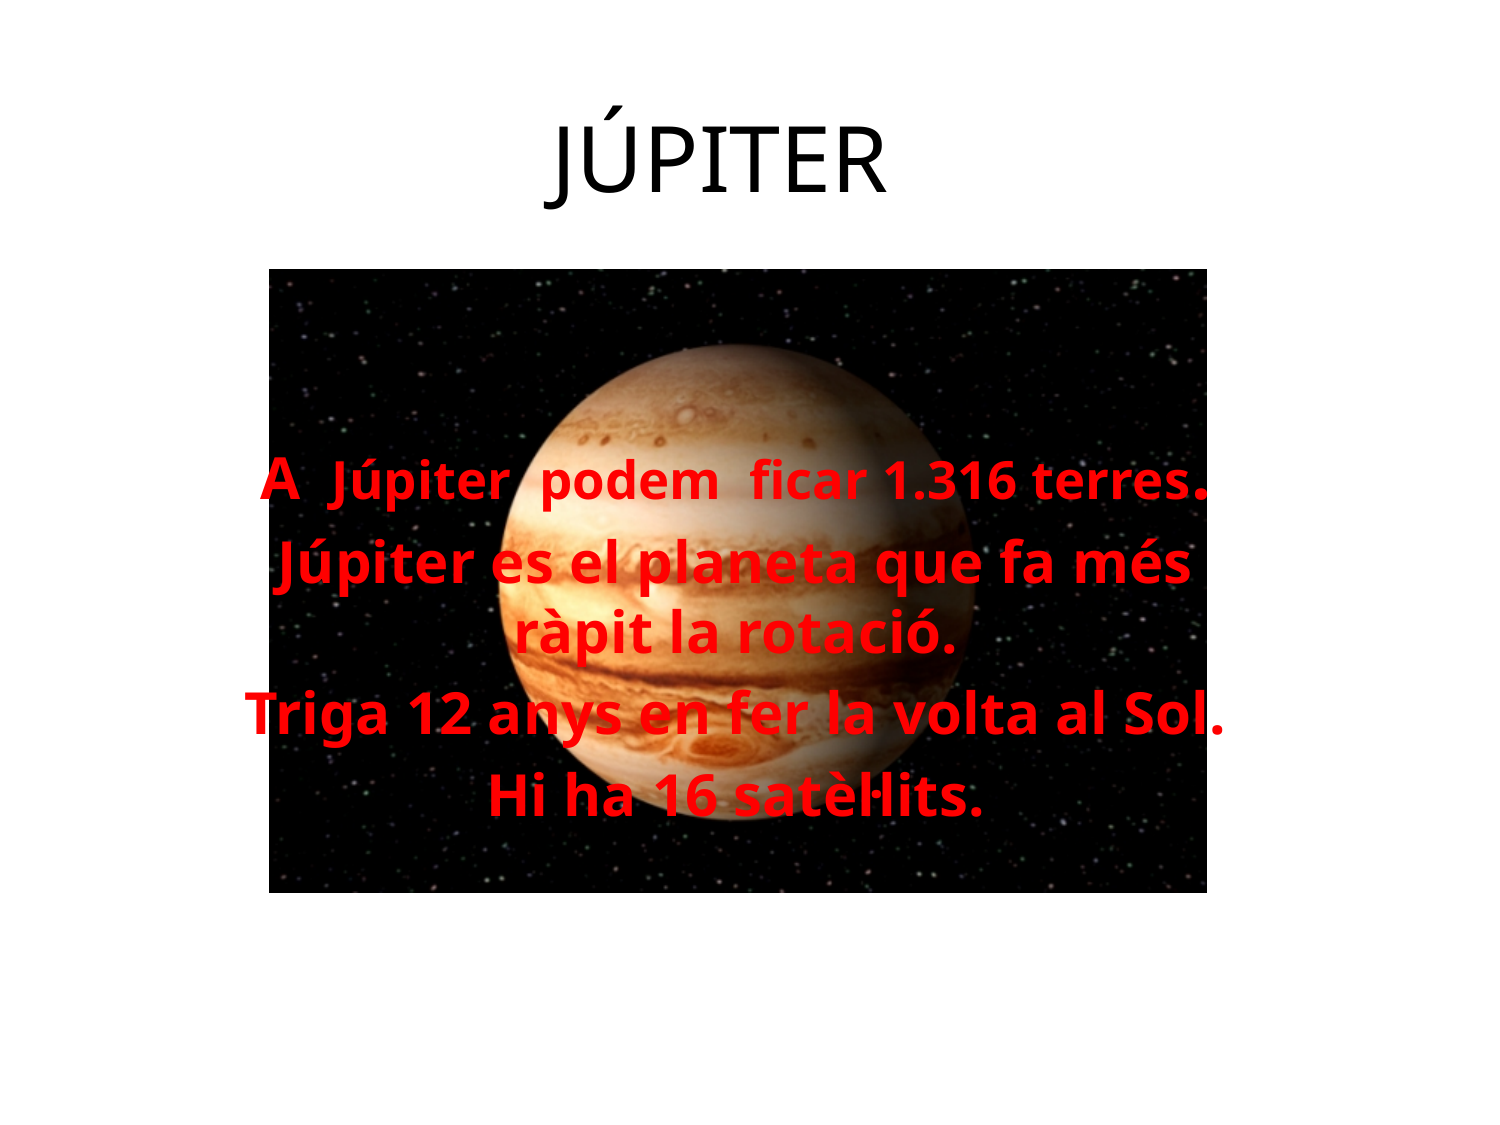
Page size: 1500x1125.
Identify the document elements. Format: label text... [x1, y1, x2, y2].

picture [269, 269, 1208, 894]
title JÚPITER [375, 35, 1067, 267]
subtitle A Júpiter podem ficar 1.316 terres. Júpiter es el planeta que fa més ràpit la rotació. Triga 12 anys en fer la volta al Sol. Hi ha 16 satèl·lits. [210, 421, 1261, 925]
